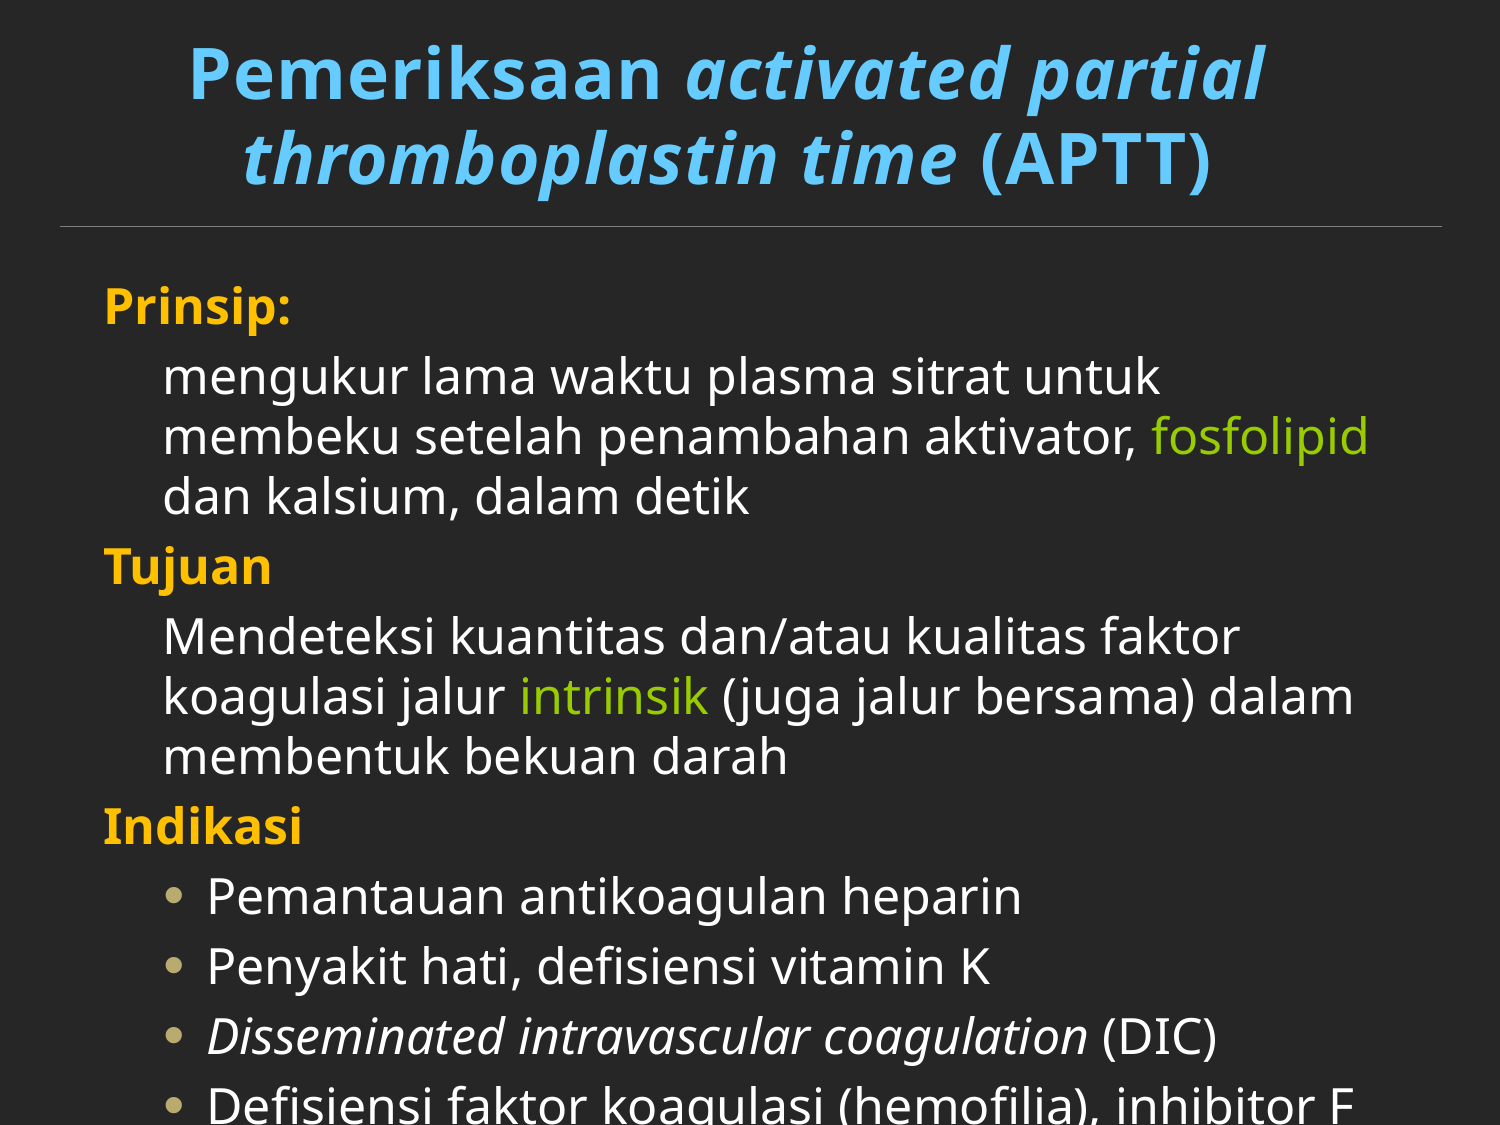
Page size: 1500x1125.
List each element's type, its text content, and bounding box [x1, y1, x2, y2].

title Pemeriksaan activated partial thromboplastin time (APTT) [29, 19, 1425, 207]
list Prinsip: mengukur lama waktu plasma sitrat untuk membeku setelah penambahan aktivator, fosfolipid dan kalsium, dalam detik Tujuan Mendeteksi kuantitas dan/atau kualitas faktor koagulasi jalur intrinsik (juga jalur bersama) dalam membentuk bekuan darah Indikasi Pemantauan antikoagulan heparin Penyakit hati, defisiensi vitamin K Disseminated intravascular coagulation (DIC) Defisiensi faktor koagulasi (hemofilia), inhibitor F VIII Von Willebrand disease (type 2N) [88, 267, 1426, 1005]
